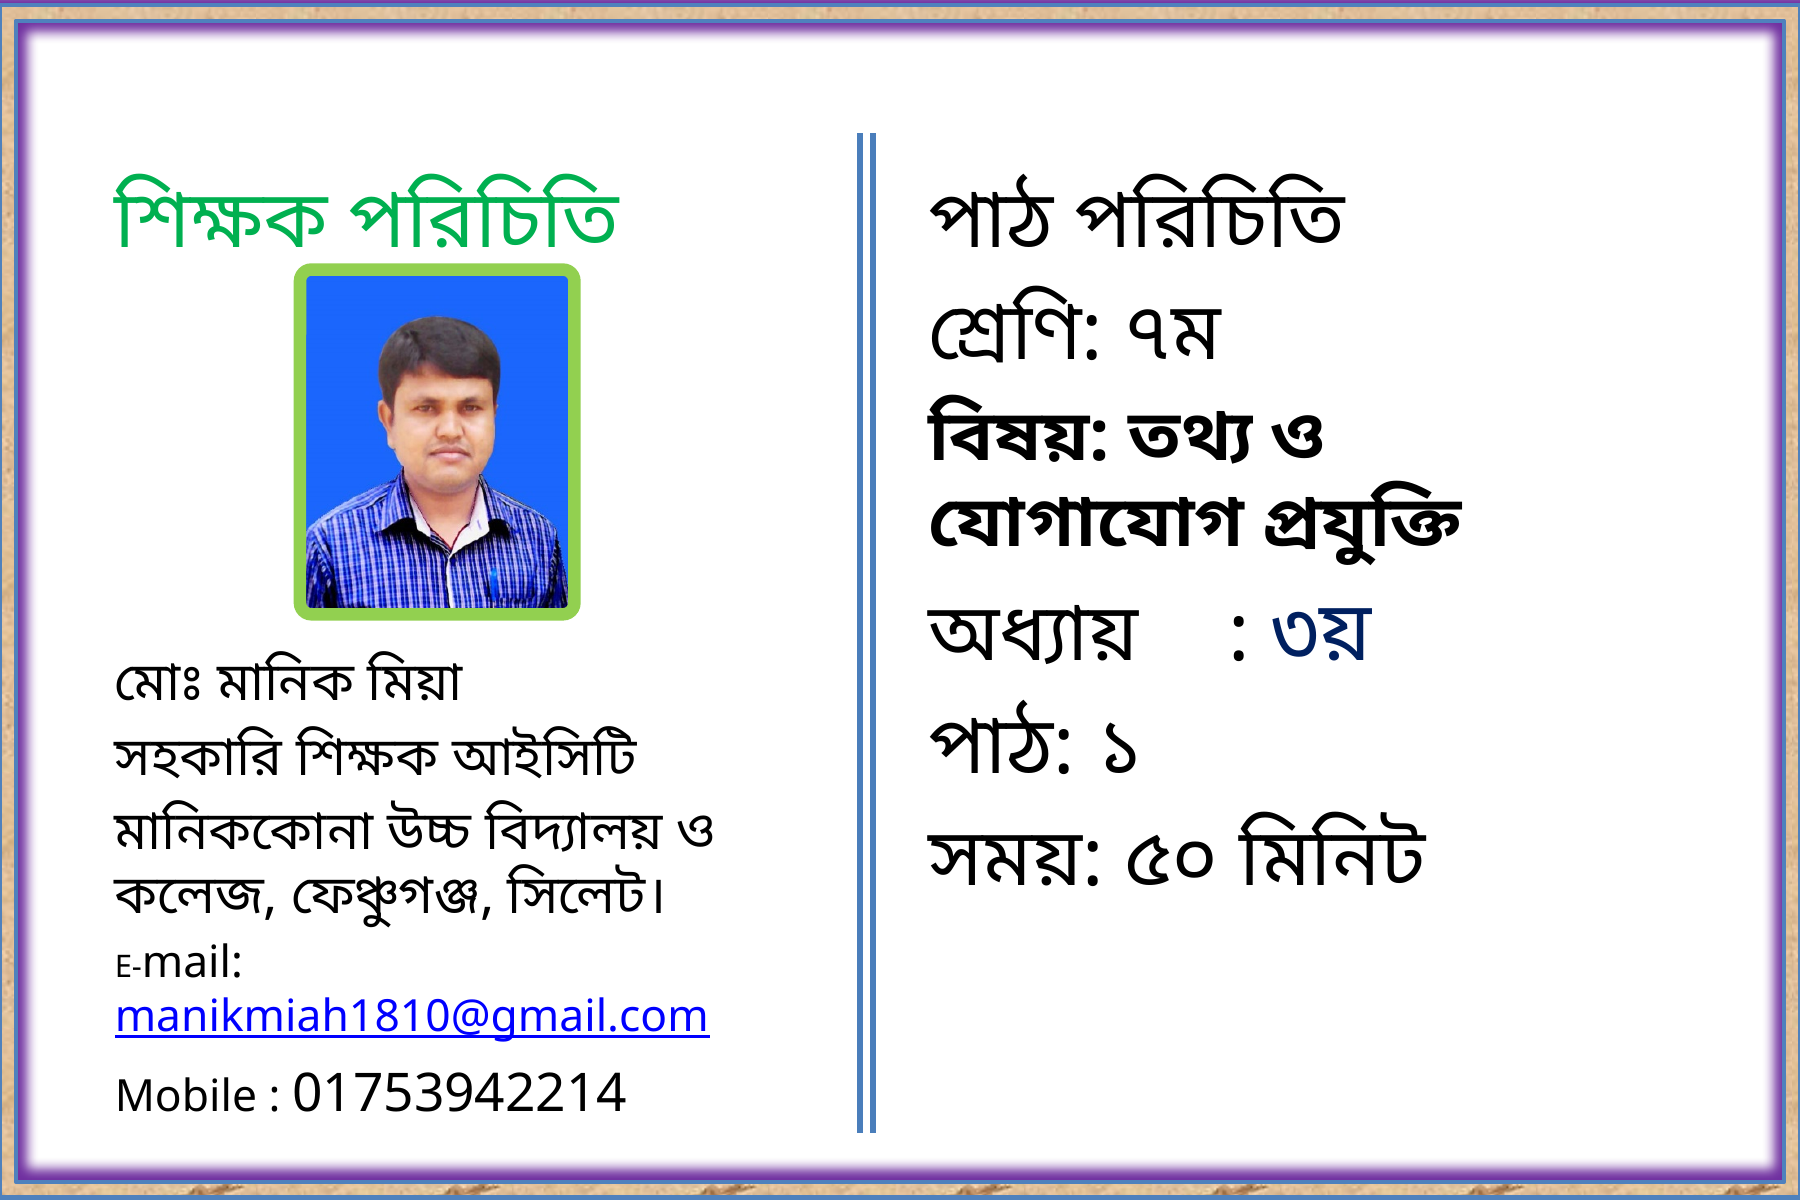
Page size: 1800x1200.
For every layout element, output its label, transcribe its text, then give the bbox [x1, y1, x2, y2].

list পাঠ পরিচিতি শ্রেণি: ৭ম বিষয়: তথ্য ও যোগাযোগ প্রযুক্তি অধ্যায় : ৩য় পাঠ: ১ সময়: ৫০ মিনিট [913, 159, 1660, 1072]
list শিক্ষক পরিচিতি মোঃ মানিক মিয়া সহকারি শিক্ষক আইসিটি মানিককোনা উচ্চ বিদ্যালয় ও কলেজ, ফেঞ্চুগঞ্জ, সিলেট। E-mail: manikmiah1810@gmail.com Mobile : 01753942214 [99, 159, 847, 1072]
picture [2, 7, 1798, 1195]
